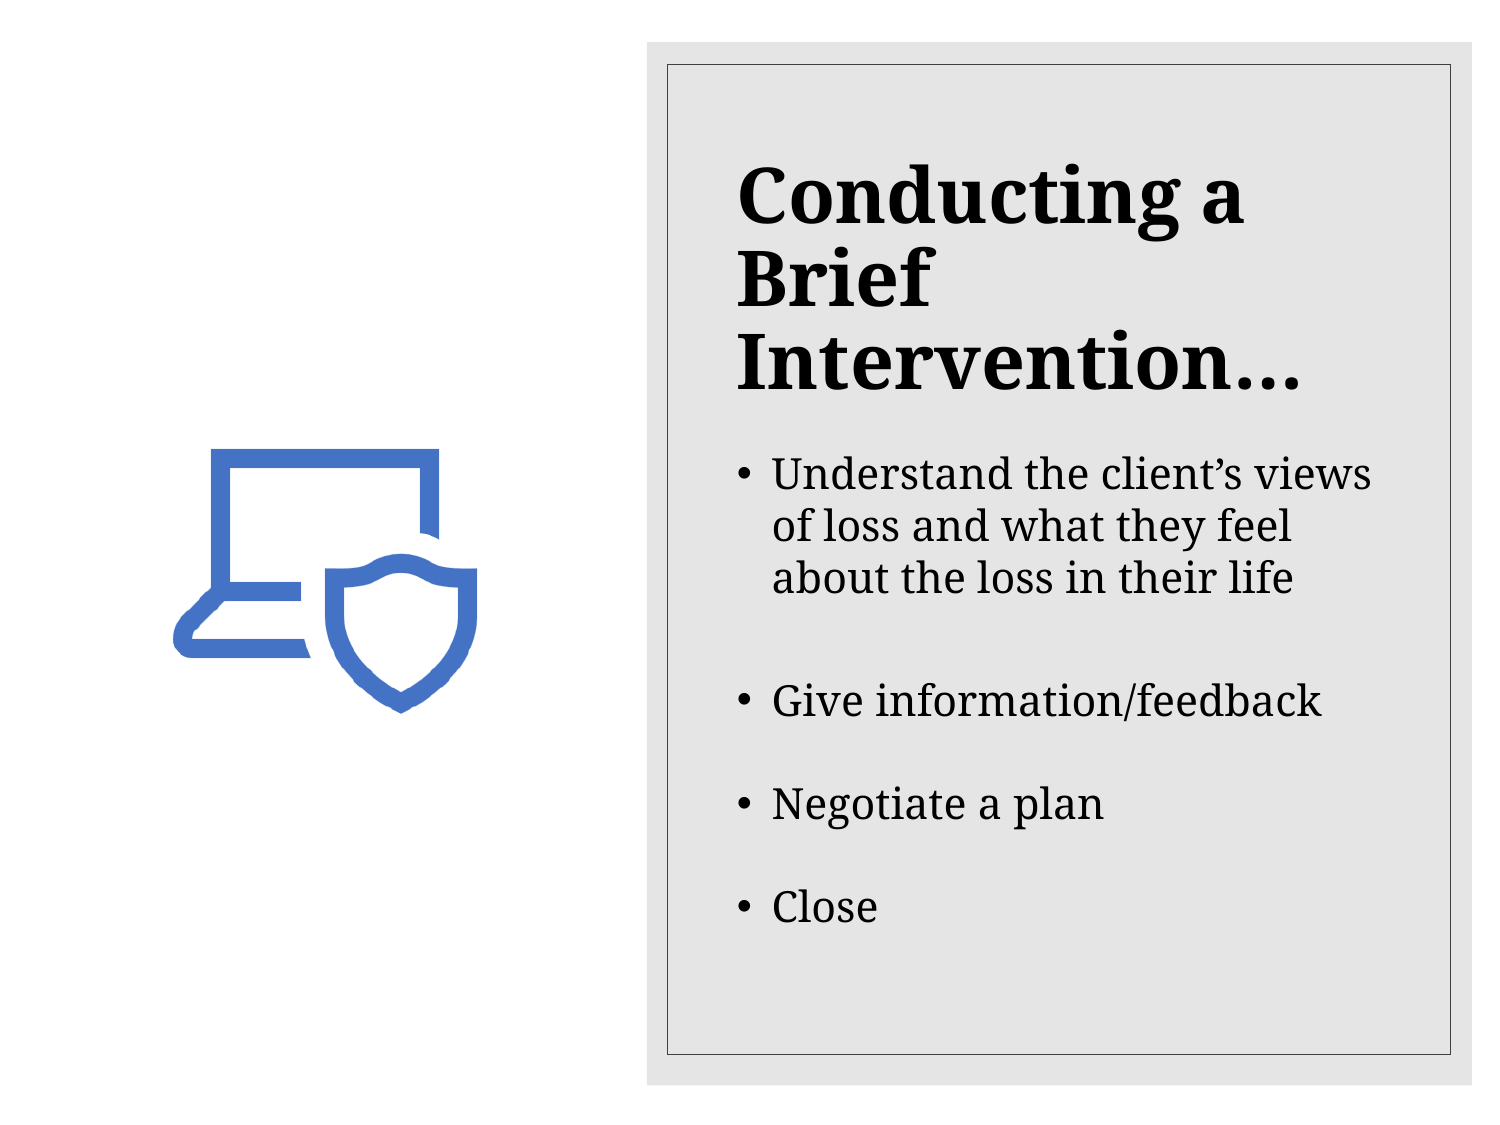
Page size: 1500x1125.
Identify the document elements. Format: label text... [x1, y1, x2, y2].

text_box [646, 41, 1473, 1086]
picture [142, 380, 507, 745]
title Conducting a Brief Intervention… [721, 146, 1393, 417]
text_box [666, 64, 1451, 1056]
list Understand the client’s views of loss and what they feel about the loss in their life Give information/feedback Negotiate a plan Close [721, 439, 1393, 980]
